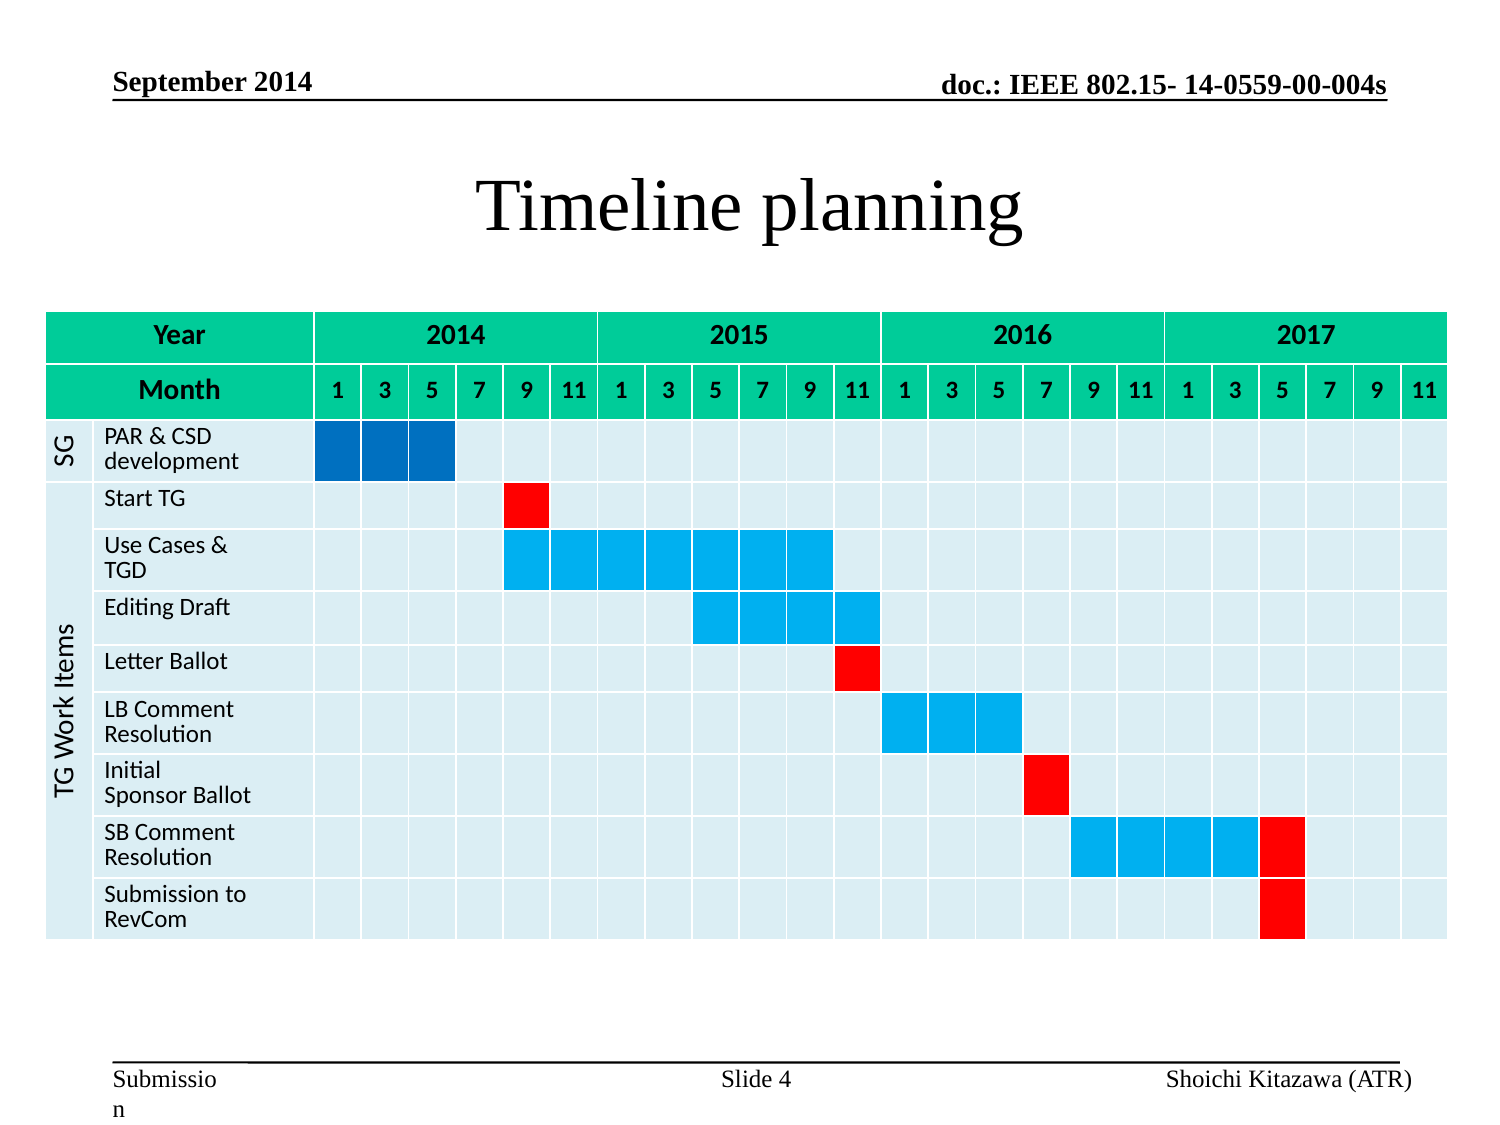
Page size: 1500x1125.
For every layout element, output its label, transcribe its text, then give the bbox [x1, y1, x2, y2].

table_cell [740, 592, 786, 644]
table_cell 1 [315, 365, 360, 419]
table_cell 5 [1260, 365, 1305, 419]
table_cell [1354, 592, 1400, 644]
table_cell 5 [409, 365, 455, 419]
table_header 2016 [882, 312, 1164, 363]
table_cell [1354, 817, 1400, 877]
table_cell [551, 483, 597, 528]
table_cell [882, 483, 927, 528]
table_cell [740, 817, 786, 877]
table_cell [929, 592, 975, 644]
table_cell [1165, 592, 1211, 644]
table_cell [787, 646, 833, 691]
table_cell [835, 421, 880, 481]
table_cell [1402, 646, 1447, 691]
table_cell [1307, 879, 1353, 939]
table_cell SB Comment Resolution [94, 817, 313, 877]
table_cell [1024, 592, 1069, 644]
table_cell [551, 817, 597, 877]
table_cell TG Work Items [46, 483, 92, 939]
table_cell [646, 693, 691, 753]
table_cell [646, 817, 691, 877]
table_cell [1402, 817, 1447, 877]
table_cell Editing Draft [94, 592, 313, 644]
table_cell [1260, 755, 1305, 815]
table_cell 9 [1071, 365, 1116, 419]
table_cell [1118, 879, 1164, 939]
table_cell [409, 646, 455, 691]
table_cell [835, 530, 880, 590]
table_cell [504, 817, 549, 877]
table_cell [551, 421, 597, 481]
table_cell [409, 817, 455, 877]
table_cell [457, 530, 502, 590]
table_cell [409, 693, 455, 753]
table_cell [976, 592, 1022, 644]
table_cell [1402, 755, 1447, 815]
table_cell [1071, 817, 1116, 877]
table_cell [362, 817, 408, 877]
table_cell [976, 817, 1022, 877]
table_cell SG [46, 421, 92, 481]
table_cell LB Comment Resolution [94, 693, 313, 753]
table_cell 3 [929, 365, 975, 419]
table_cell [740, 530, 786, 590]
table_cell [504, 646, 549, 691]
table_cell [1165, 646, 1211, 691]
table_cell [1260, 592, 1305, 644]
table_cell [1071, 693, 1116, 753]
table_cell [693, 755, 738, 815]
table_cell [457, 483, 502, 528]
table_cell [315, 483, 360, 528]
table_cell [598, 530, 644, 590]
slide_number Slide 4 [712, 1062, 800, 1093]
table_cell [1213, 483, 1258, 528]
table_cell [409, 530, 455, 590]
table_cell [1165, 530, 1211, 590]
table_cell [882, 817, 927, 877]
table_cell [1354, 530, 1400, 590]
table_cell [362, 693, 408, 753]
table_cell [409, 755, 455, 815]
table_cell [1118, 530, 1164, 590]
table_cell [409, 483, 455, 528]
table_cell [1024, 693, 1069, 753]
table_cell [1260, 483, 1305, 528]
table_cell [457, 755, 502, 815]
table_cell [693, 483, 738, 528]
table_cell [551, 592, 597, 644]
table_cell [740, 646, 786, 691]
table_cell [976, 421, 1022, 481]
table_cell 3 [646, 365, 691, 419]
table_cell [929, 646, 975, 691]
table_cell [409, 879, 455, 939]
table_cell [693, 530, 738, 590]
table_cell [1071, 592, 1116, 644]
table_cell [1213, 646, 1258, 691]
table_cell [976, 530, 1022, 590]
table_cell [976, 483, 1022, 528]
table_cell 3 [362, 365, 408, 419]
table_cell [1213, 421, 1258, 481]
table_cell [693, 421, 738, 481]
table_cell [551, 755, 597, 815]
table_cell [1071, 483, 1116, 528]
table_cell [835, 879, 880, 939]
table_cell [362, 755, 408, 815]
table_cell [646, 755, 691, 815]
table_cell 9 [504, 365, 549, 419]
table_cell [1024, 646, 1069, 691]
table_cell [598, 421, 644, 481]
table_cell [504, 530, 549, 590]
table_cell [1402, 421, 1447, 481]
table_cell [504, 693, 549, 753]
table_cell [1260, 879, 1305, 939]
table_cell [1118, 755, 1164, 815]
table_cell [740, 421, 786, 481]
title Timeline planning [112, 112, 1388, 288]
table_cell [835, 755, 880, 815]
table_cell [1118, 693, 1164, 753]
table_cell [1354, 879, 1400, 939]
table_cell 9 [787, 365, 833, 419]
table_cell [1071, 530, 1116, 590]
table_header 2015 [598, 312, 880, 363]
footer Shoichi Kitazawa (ATR) [900, 1062, 1413, 1093]
table_cell [1165, 817, 1211, 877]
table_cell 9 [1354, 365, 1400, 419]
table_cell 3 [1213, 365, 1258, 419]
table_cell [976, 693, 1022, 753]
table_cell [693, 646, 738, 691]
table_cell Initial Sponsor Ballot [94, 755, 313, 815]
table_cell [1071, 646, 1116, 691]
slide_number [112, 62, 375, 98]
table_cell Letter Ballot [94, 646, 313, 691]
table_cell 7 [740, 365, 786, 419]
table_cell [787, 530, 833, 590]
table_cell 1 [598, 365, 644, 419]
table_cell [315, 530, 360, 590]
table_cell [362, 646, 408, 691]
table_cell [787, 421, 833, 481]
table_cell [1307, 817, 1353, 877]
table_cell [1402, 592, 1447, 644]
table_cell [1260, 646, 1305, 691]
table_cell [1354, 421, 1400, 481]
table_cell [1024, 530, 1069, 590]
table_cell [646, 483, 691, 528]
table_cell [1213, 693, 1258, 753]
table_cell [1260, 421, 1305, 481]
table_cell [598, 483, 644, 528]
table_cell Use Cases & TGD [94, 530, 313, 590]
table_cell 7 [1307, 365, 1353, 419]
table_cell [882, 755, 927, 815]
table_cell 5 [976, 365, 1022, 419]
table_cell [1213, 817, 1258, 877]
table_cell [457, 421, 502, 481]
table_cell [457, 879, 502, 939]
table_cell [362, 483, 408, 528]
table_cell [362, 530, 408, 590]
table_cell 11 [835, 365, 880, 419]
table_header 2014 [315, 312, 597, 363]
table_cell [835, 646, 880, 691]
table_cell [1213, 879, 1258, 939]
table_cell [1260, 530, 1305, 590]
table_cell [976, 879, 1022, 939]
table_cell [646, 879, 691, 939]
table_cell [740, 879, 786, 939]
table_cell [1118, 421, 1164, 481]
table_cell [315, 817, 360, 877]
table_cell [504, 592, 549, 644]
table_cell [457, 646, 502, 691]
table_cell [835, 817, 880, 877]
table_cell [1402, 530, 1447, 590]
table_cell [598, 879, 644, 939]
table_cell [693, 693, 738, 753]
table_cell [598, 693, 644, 753]
table_cell [1071, 879, 1116, 939]
table_cell [551, 693, 597, 753]
table_cell [835, 483, 880, 528]
table_cell [1307, 646, 1353, 691]
table_cell [882, 879, 927, 939]
table_cell [457, 693, 502, 753]
table_cell [362, 421, 408, 481]
table_cell [929, 530, 975, 590]
table_cell [882, 693, 927, 753]
table_cell [1402, 879, 1447, 939]
table_cell [1165, 483, 1211, 528]
table_cell [1402, 693, 1447, 753]
table_cell [693, 817, 738, 877]
table_cell [1071, 421, 1116, 481]
table_cell [929, 755, 975, 815]
table_cell [362, 879, 408, 939]
table_cell [1307, 693, 1353, 753]
table_cell [1118, 817, 1164, 877]
table_cell Start TG [94, 483, 313, 528]
table_cell [1354, 483, 1400, 528]
table_cell [646, 421, 691, 481]
table_cell 1 [1165, 365, 1211, 419]
table_cell [1118, 483, 1164, 528]
table_header Year [46, 312, 313, 363]
table_cell [646, 646, 691, 691]
table_cell [457, 817, 502, 877]
table_cell [976, 755, 1022, 815]
table_cell [882, 592, 927, 644]
table_cell [1165, 421, 1211, 481]
table_cell 1 [882, 365, 927, 419]
table_cell [409, 592, 455, 644]
table_cell [551, 879, 597, 939]
table_cell [315, 646, 360, 691]
table_cell [551, 646, 597, 691]
table_cell [835, 592, 880, 644]
table_cell [315, 592, 360, 644]
table_cell [1213, 530, 1258, 590]
table_cell [362, 592, 408, 644]
table_cell [1213, 755, 1258, 815]
table_header 2017 [1165, 312, 1447, 363]
table_cell [787, 483, 833, 528]
table_cell [504, 421, 549, 481]
table_cell [1024, 483, 1069, 528]
table_cell [1024, 421, 1069, 481]
table_cell [315, 755, 360, 815]
table_cell [740, 755, 786, 815]
table_cell [1165, 755, 1211, 815]
table_cell [1260, 693, 1305, 753]
table_cell 5 [693, 365, 738, 419]
table_cell [929, 421, 975, 481]
table_cell [315, 693, 360, 753]
table_cell 7 [457, 365, 502, 419]
table_cell [504, 755, 549, 815]
table_cell [929, 693, 975, 753]
table_cell 11 [1402, 365, 1447, 419]
table_cell [882, 421, 927, 481]
table_cell [1307, 483, 1353, 528]
table_cell [1354, 693, 1400, 753]
table_cell [598, 646, 644, 691]
table_cell 7 [1024, 365, 1069, 419]
table_cell [504, 879, 549, 939]
table_cell [1024, 817, 1069, 877]
table_cell [1402, 483, 1447, 528]
table_cell [457, 592, 502, 644]
table_cell [740, 693, 786, 753]
table_cell [598, 817, 644, 877]
table_cell 11 [551, 365, 597, 419]
table_cell [646, 530, 691, 590]
table_cell [315, 879, 360, 939]
table_cell [882, 530, 927, 590]
table_cell [1118, 592, 1164, 644]
table_cell [1307, 421, 1353, 481]
table_cell [315, 421, 360, 481]
table_cell [787, 755, 833, 815]
table_cell [787, 817, 833, 877]
table_cell [787, 879, 833, 939]
table_cell Month [46, 365, 313, 419]
table_cell [1354, 646, 1400, 691]
table_cell [740, 483, 786, 528]
table_cell [929, 879, 975, 939]
table_cell [1307, 592, 1353, 644]
table_cell [598, 755, 644, 815]
table_cell [835, 693, 880, 753]
table_cell [929, 483, 975, 528]
table_cell [1260, 817, 1305, 877]
table_cell [1165, 879, 1211, 939]
table_cell [1118, 646, 1164, 691]
table_cell 11 [1118, 365, 1164, 419]
table_cell [882, 646, 927, 691]
table_cell [1307, 755, 1353, 815]
table_cell [976, 646, 1022, 691]
table_cell [929, 817, 975, 877]
table_cell [693, 592, 738, 644]
table_cell [1024, 879, 1069, 939]
table_cell [1071, 755, 1116, 815]
table_cell [787, 693, 833, 753]
table_cell [1213, 592, 1258, 644]
table_cell [787, 592, 833, 644]
table_cell PAR & CSD development [94, 421, 313, 481]
table_cell [1165, 693, 1211, 753]
table_cell [409, 421, 455, 481]
table_cell [551, 530, 597, 590]
table_cell [598, 592, 644, 644]
table_cell [504, 483, 549, 528]
table_cell [1307, 530, 1353, 590]
table_cell [1024, 755, 1069, 815]
table_cell [693, 879, 738, 939]
table_cell [646, 592, 691, 644]
table_cell [1354, 755, 1400, 815]
table_cell Submission to RevCom [94, 879, 313, 939]
